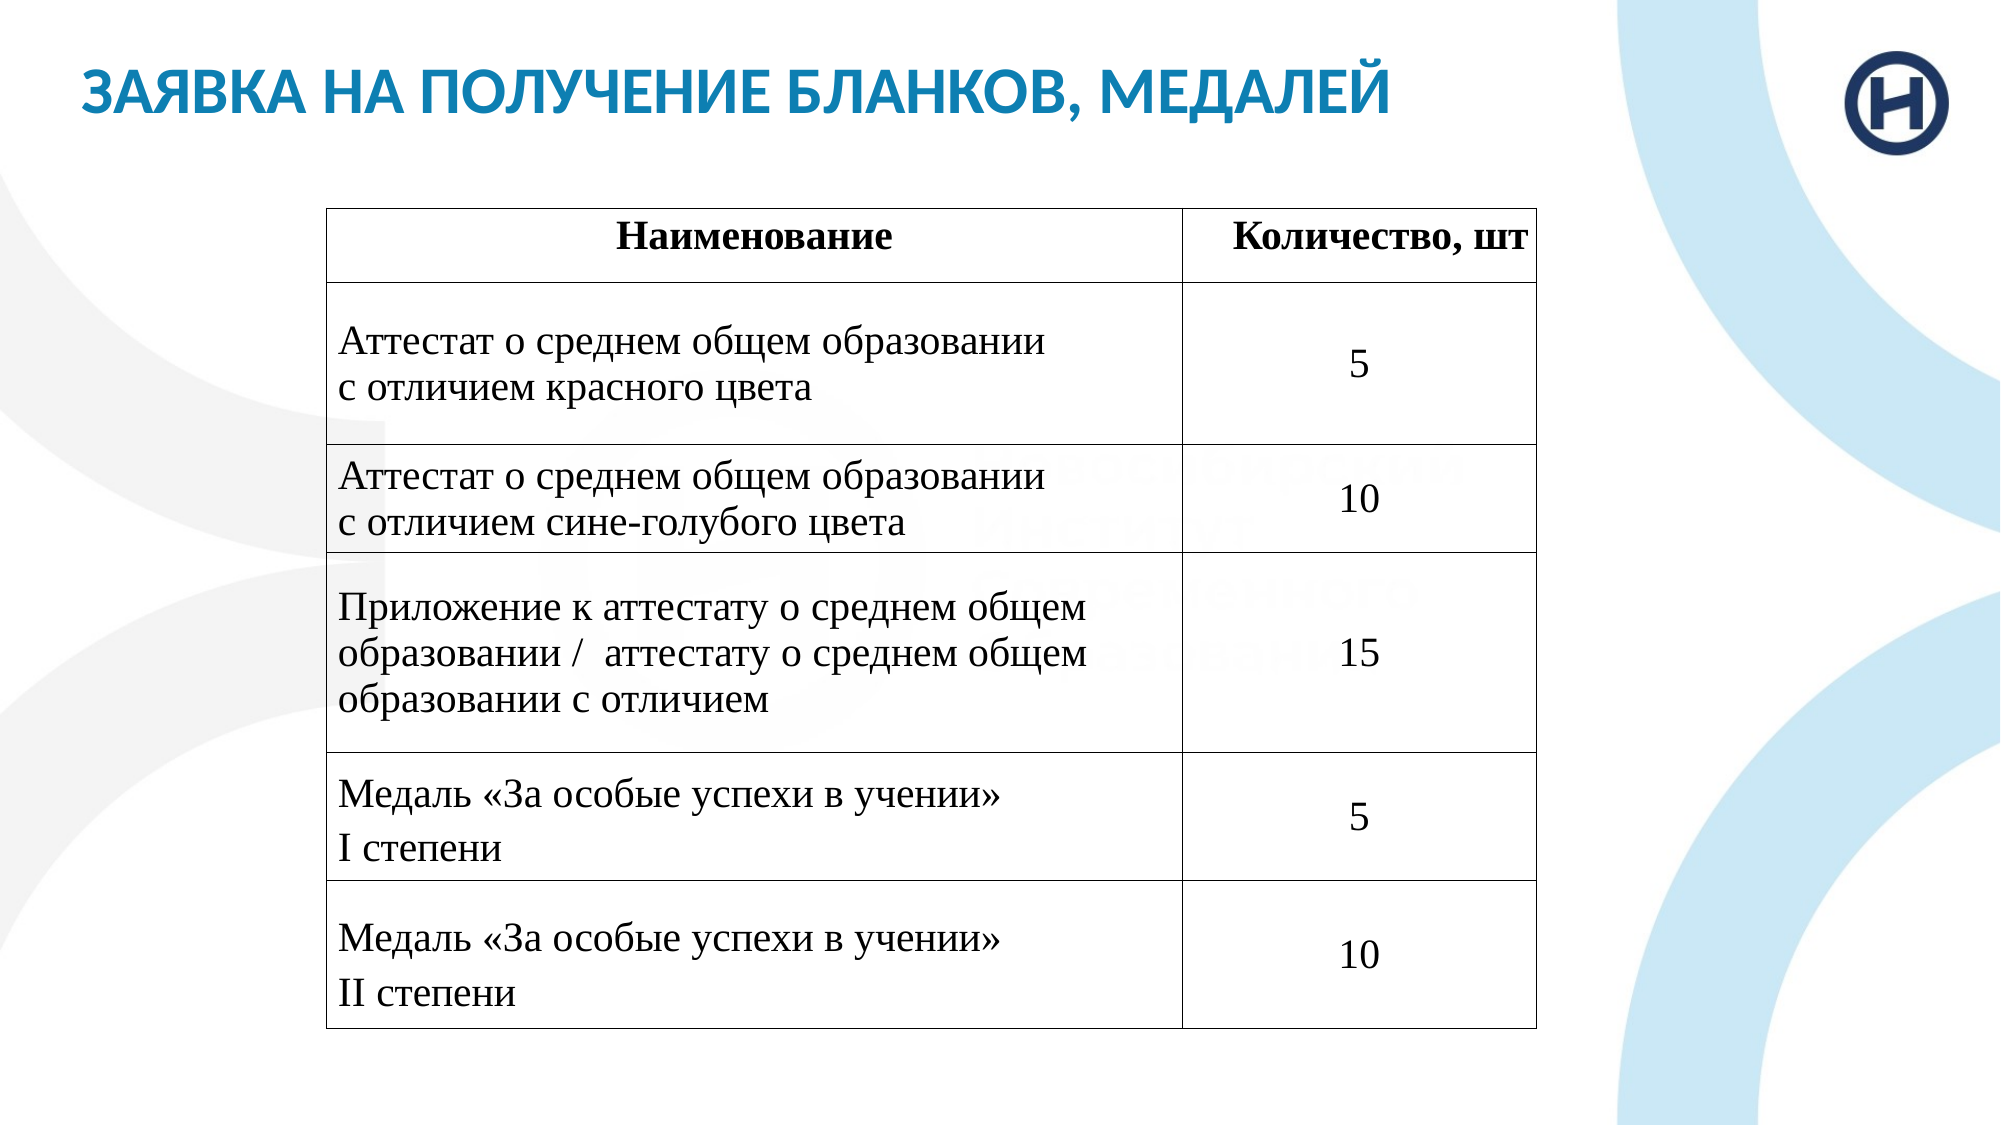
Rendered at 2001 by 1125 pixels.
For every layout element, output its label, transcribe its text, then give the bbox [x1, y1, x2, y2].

table_cell Приложение к аттестату о среднем общем образовании / аттестату о среднем общем образовании с отличием [327, 553, 1182, 752]
title ЗАЯВКА НА ПОЛУЧЕНИЕ БЛАНКОВ, МЕДАЛЕЙ [66, 0, 1473, 184]
table_cell 10 [1183, 445, 1536, 552]
table_cell Медаль «За особые успехи в учении» I степени [327, 753, 1182, 880]
table_header Наименование [327, 209, 1182, 282]
table_cell Аттестат о среднем общем образовании с отличием красного цвета [327, 283, 1182, 444]
picture [0, 0, 2001, 1125]
table_cell 15 [1183, 553, 1536, 752]
table_header Количество, шт [1183, 209, 1536, 282]
table_cell 5 [1183, 283, 1536, 444]
table_cell 5 [1183, 753, 1536, 880]
table_cell 10 [1183, 881, 1536, 1028]
table_cell Медаль «За особые успехи в учении» II степени [327, 881, 1182, 1028]
table_cell Аттестат о среднем общем образовании с отличием сине-голубого цвета [327, 445, 1182, 552]
